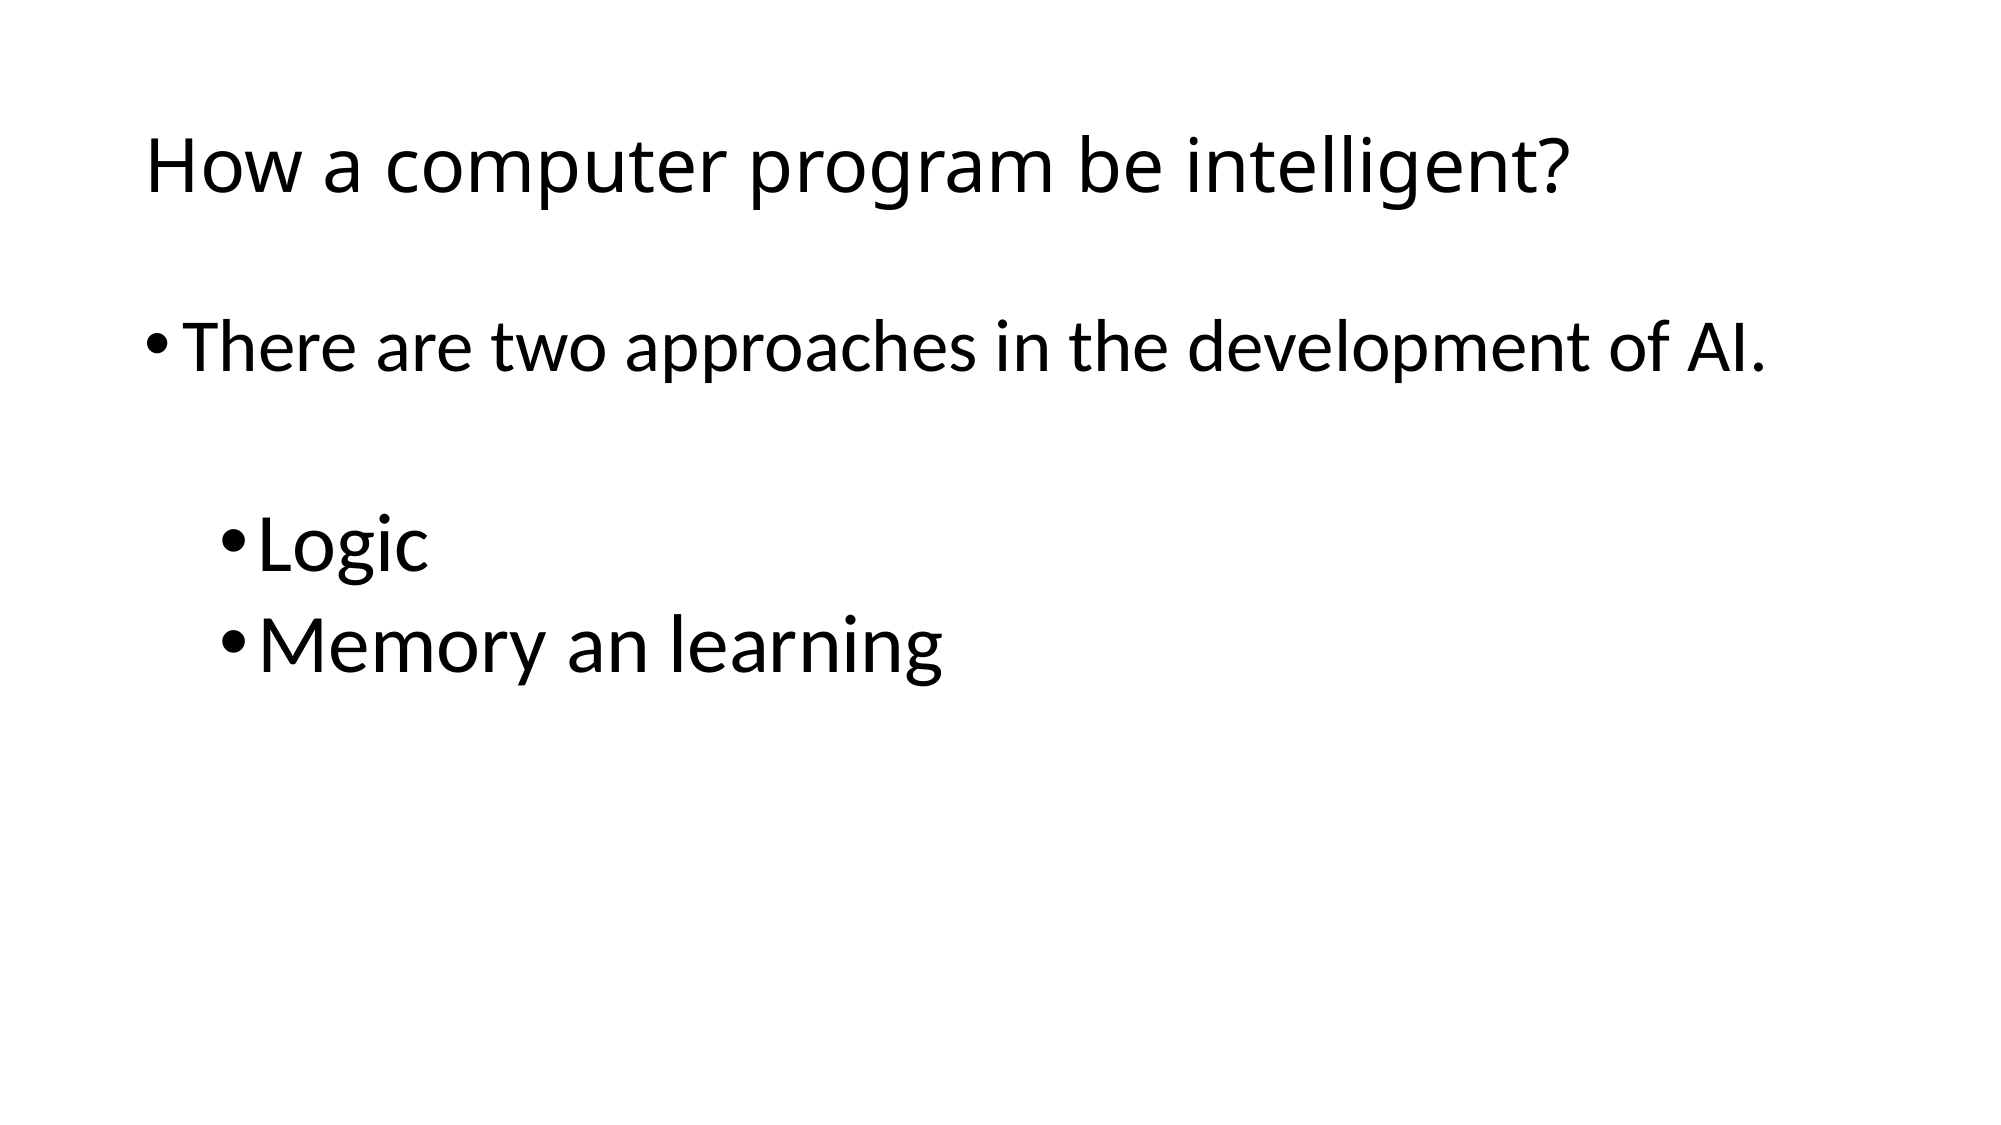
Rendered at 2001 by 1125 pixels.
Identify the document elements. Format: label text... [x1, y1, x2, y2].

list There are two approaches in the development of AI. Logic Memory an learning [136, 298, 1863, 1014]
title How a computer program be intelligent? [136, 59, 1863, 278]
